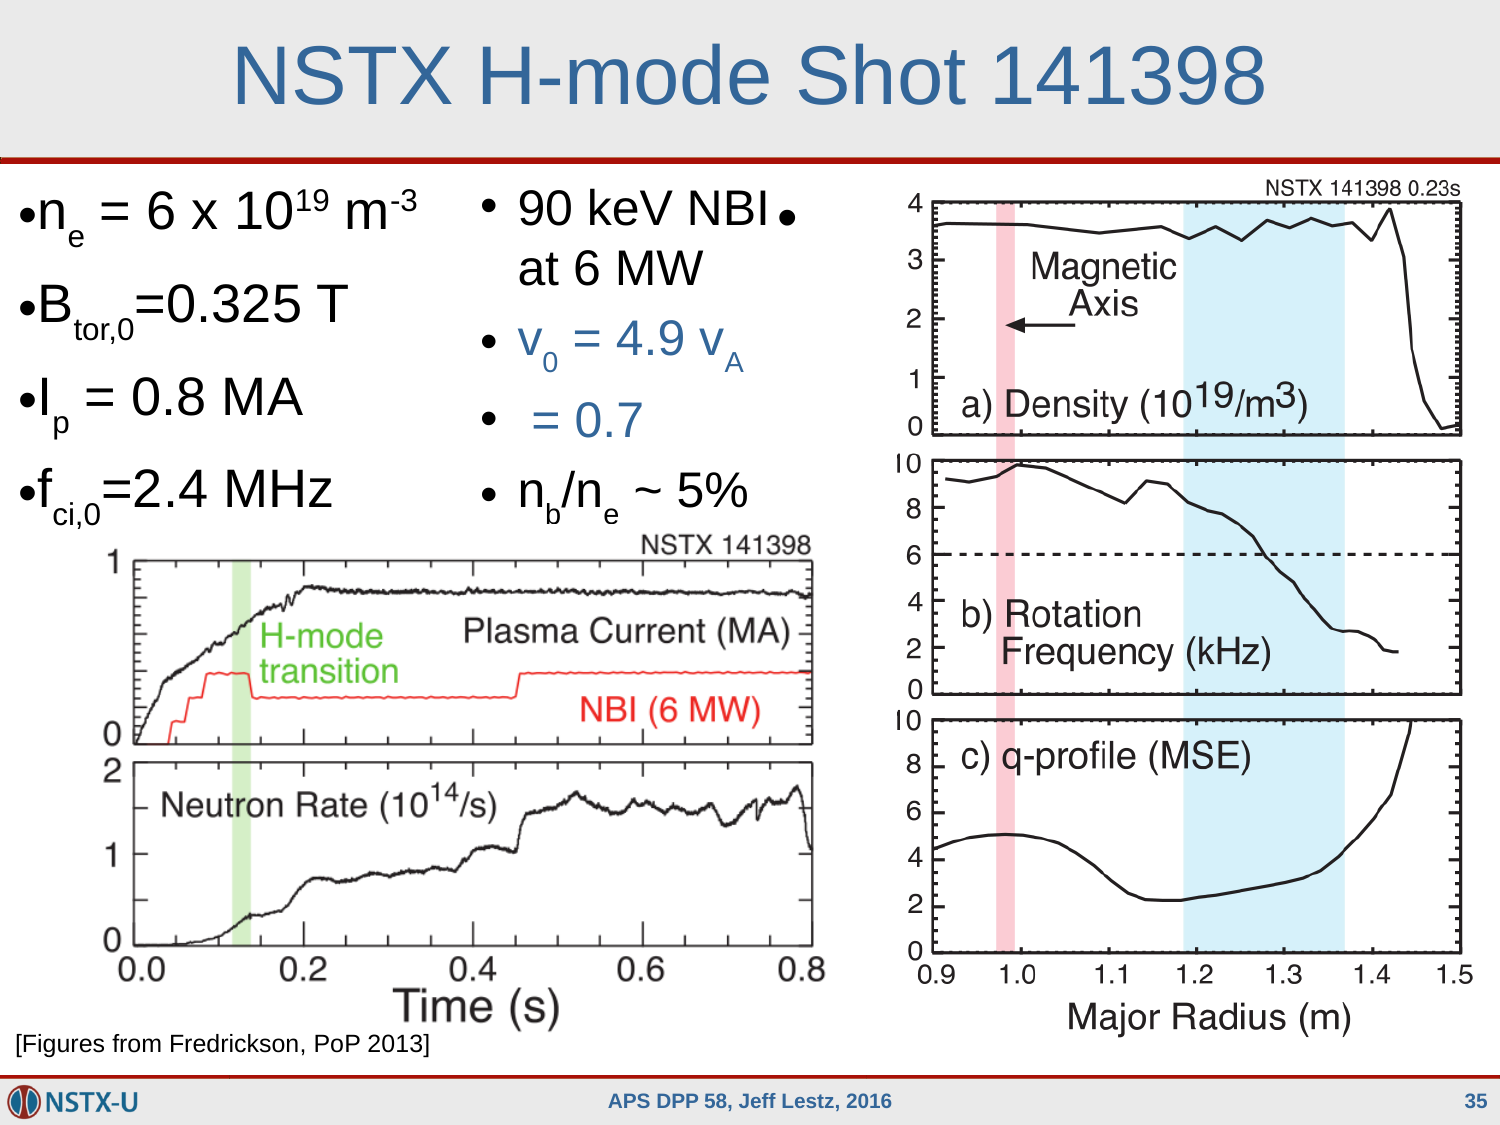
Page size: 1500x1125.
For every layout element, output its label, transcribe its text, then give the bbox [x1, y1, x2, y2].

text_box [Figures from Fredrickson, PoP 2013] [0, 1020, 447, 1065]
list [762, 174, 1488, 1063]
picture [89, 524, 841, 1043]
text_box ne = 6 x 1019 m-3 Btor,0=0.325 T Ip = 0.8 MA fci,0=2.4 MHz [3, 168, 480, 540]
title NSTX H-mode Shot 141398 [0, 0, 1500, 158]
picture [896, 174, 1482, 1051]
picture [0, 158, 1500, 164]
picture [0, 1075, 1500, 1125]
